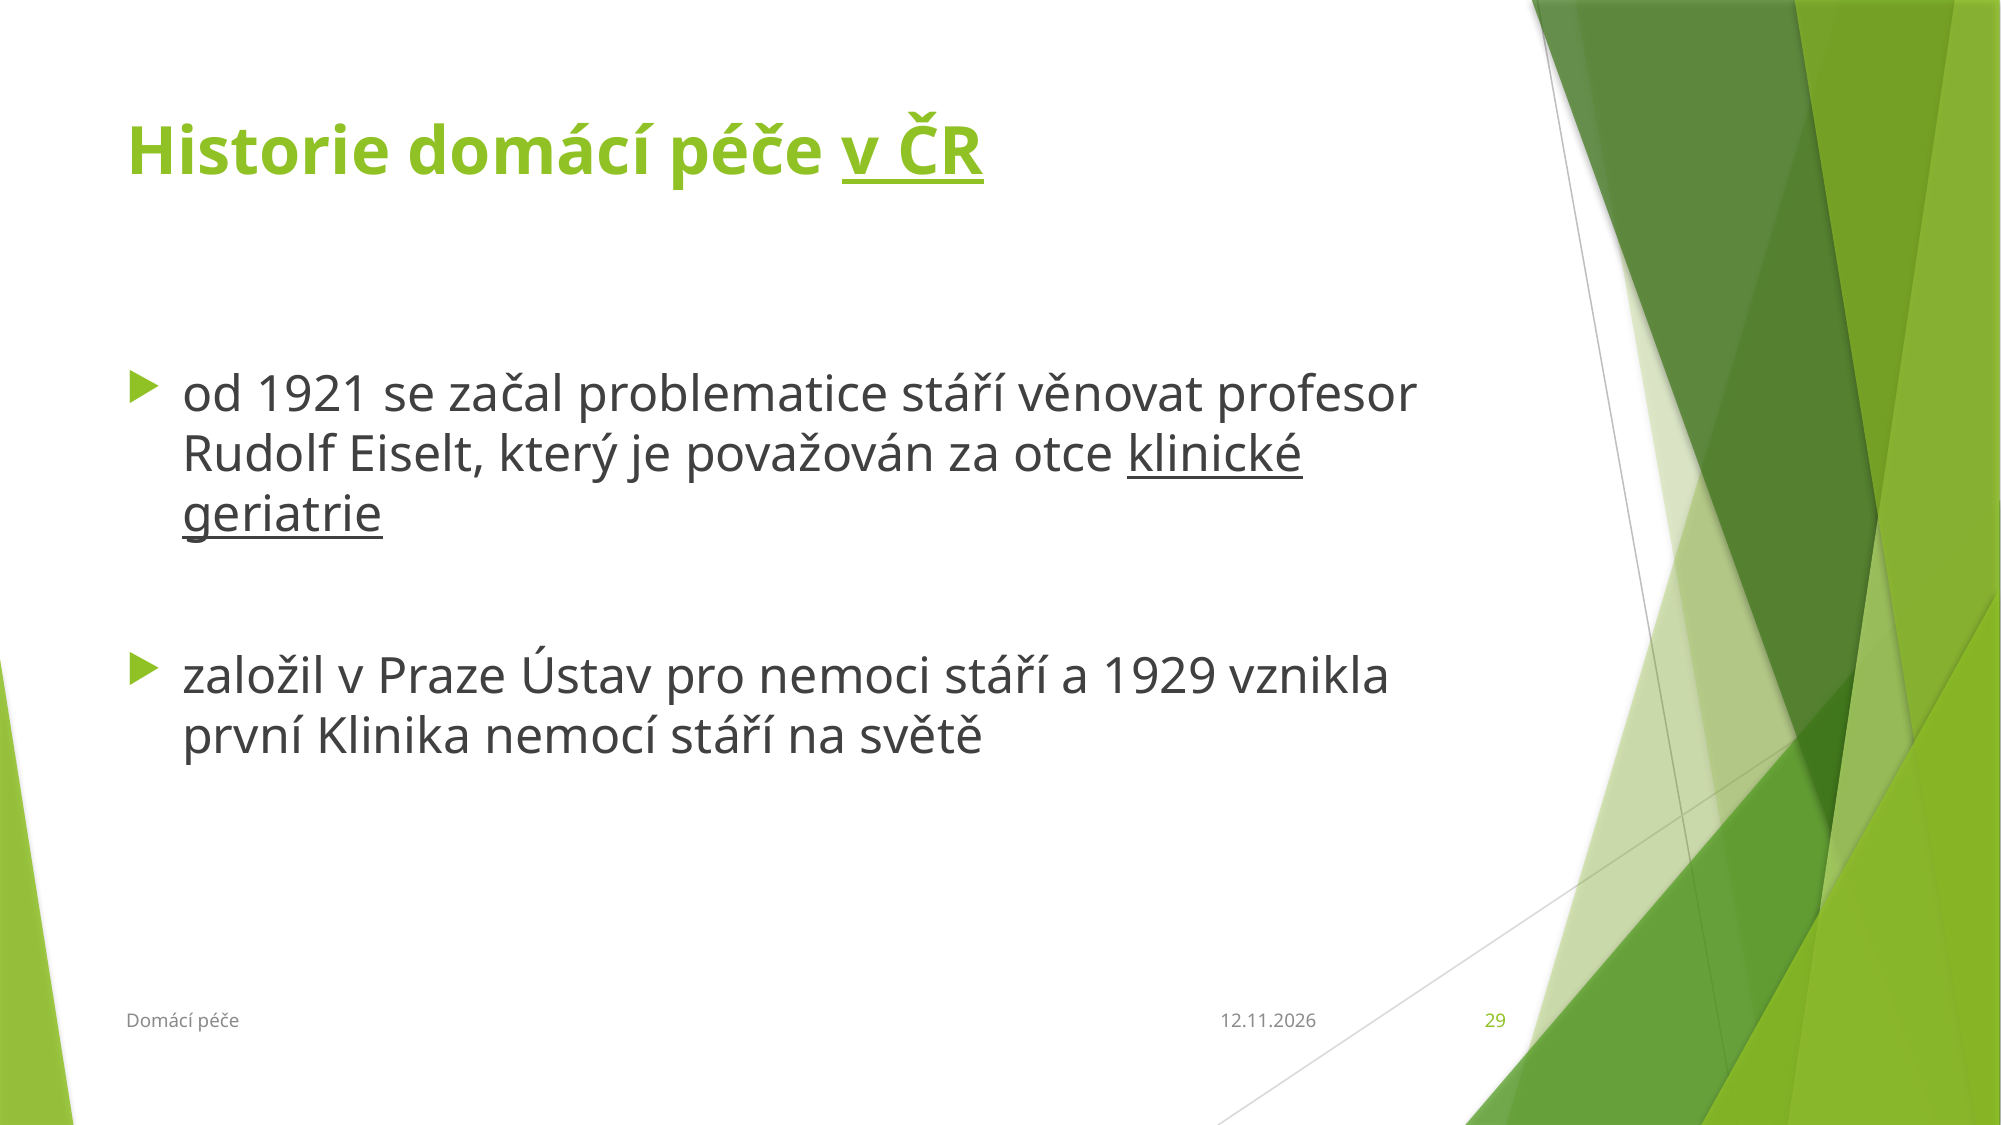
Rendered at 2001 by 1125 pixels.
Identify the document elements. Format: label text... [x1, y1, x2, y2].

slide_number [1181, 991, 1332, 1051]
slide_number 29 [1409, 991, 1522, 1051]
footer Domácí péče [111, 991, 1145, 1051]
list od 1921 se začal problematice stáří věnovat profesor Rudolf Eiselt, který je považován za otce klinické geriatrie založil v Praze Ústav pro nemoci stáří a 1929 vznikla první Klinika nemocí stáří na světě [111, 354, 1522, 992]
title Historie domácí péče v ČR [111, 99, 1522, 317]
